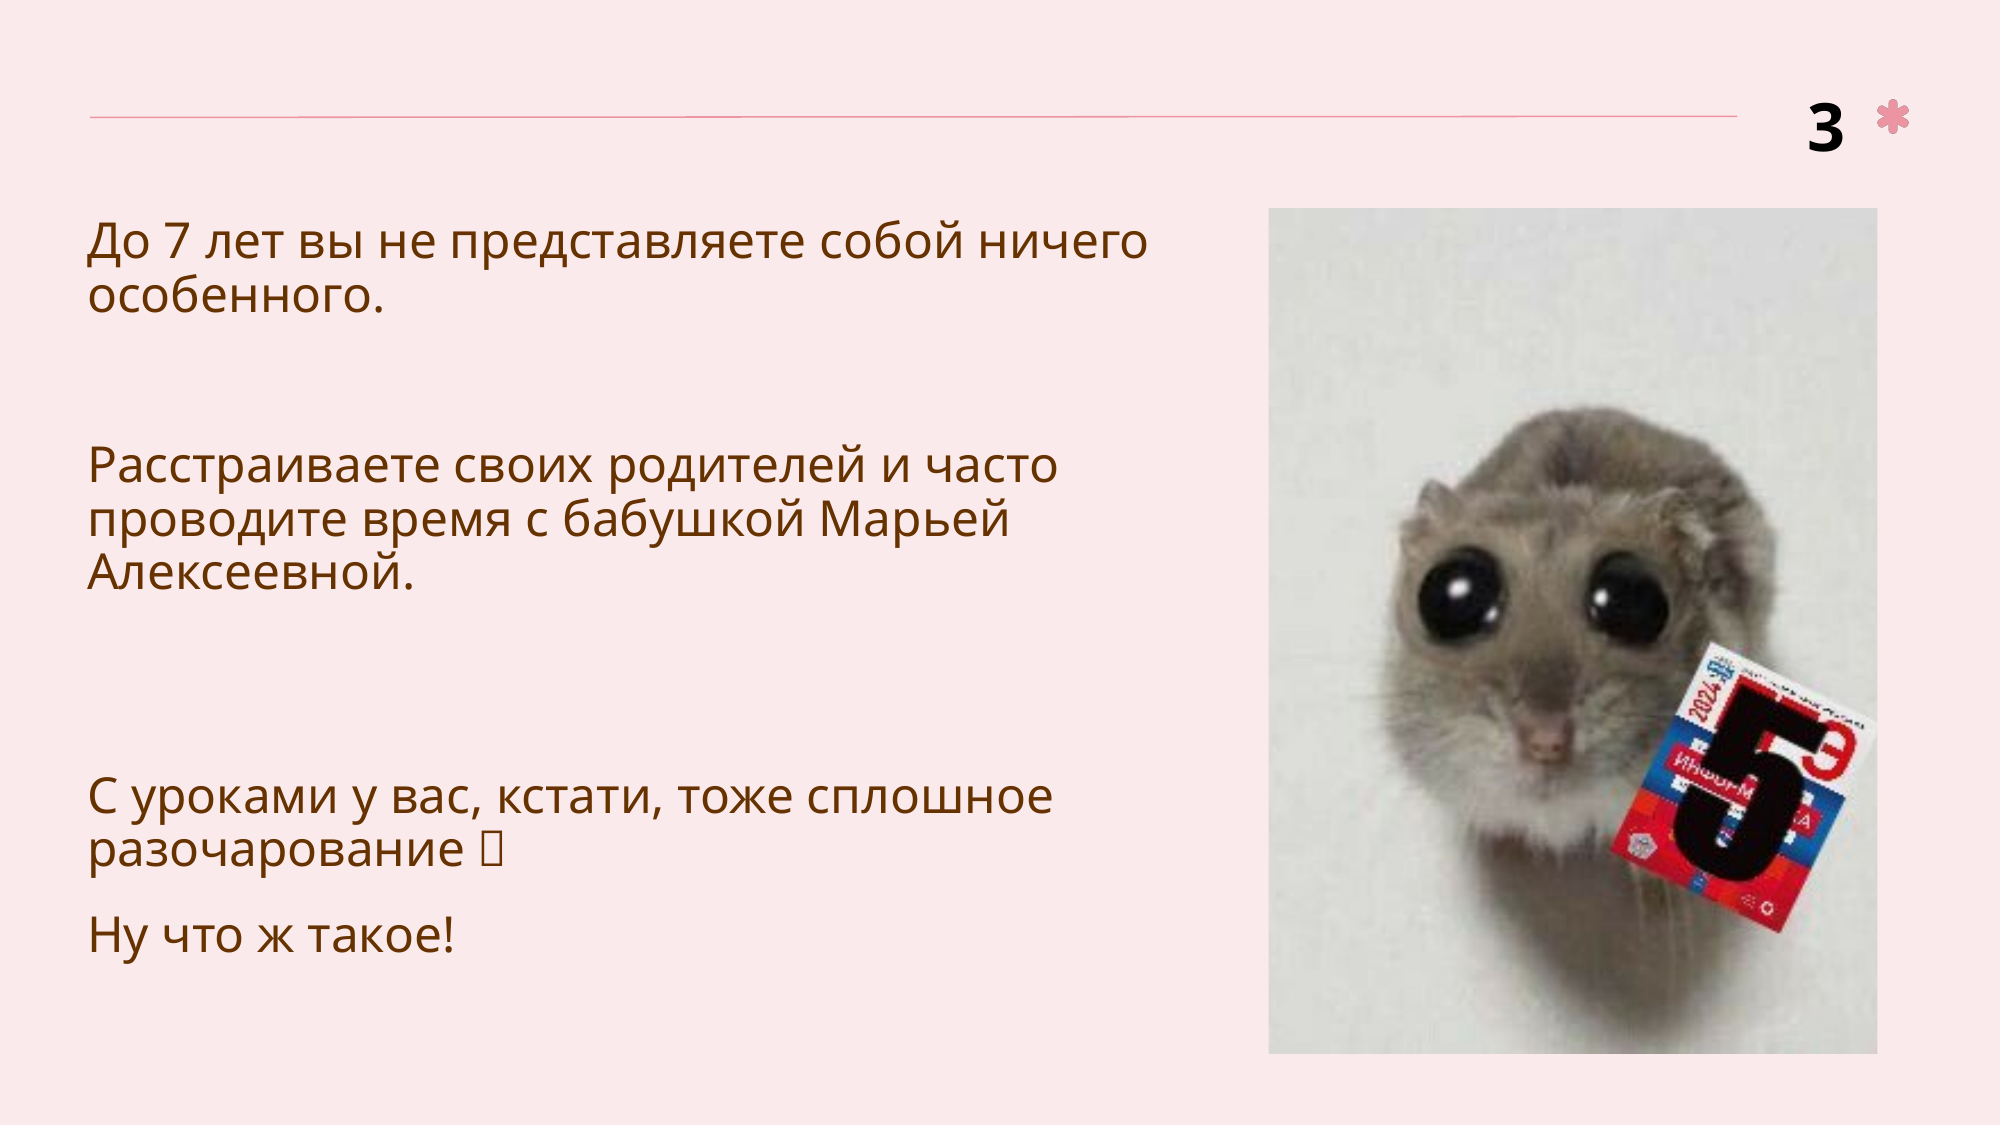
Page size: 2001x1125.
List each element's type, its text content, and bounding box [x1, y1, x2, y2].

picture [1268, 208, 1878, 1054]
slide_number 3 [1696, 84, 1847, 164]
picture [1876, 98, 1910, 135]
list До 7 лет вы не представляете собой ничего особенного. Расстраиваете своих родителей и часто проводите время с бабушкой Марьей Алексеевной. С уроками у вас, кстати, тоже сплошное разочарование  Ну что ж такое! [71, 208, 1217, 975]
